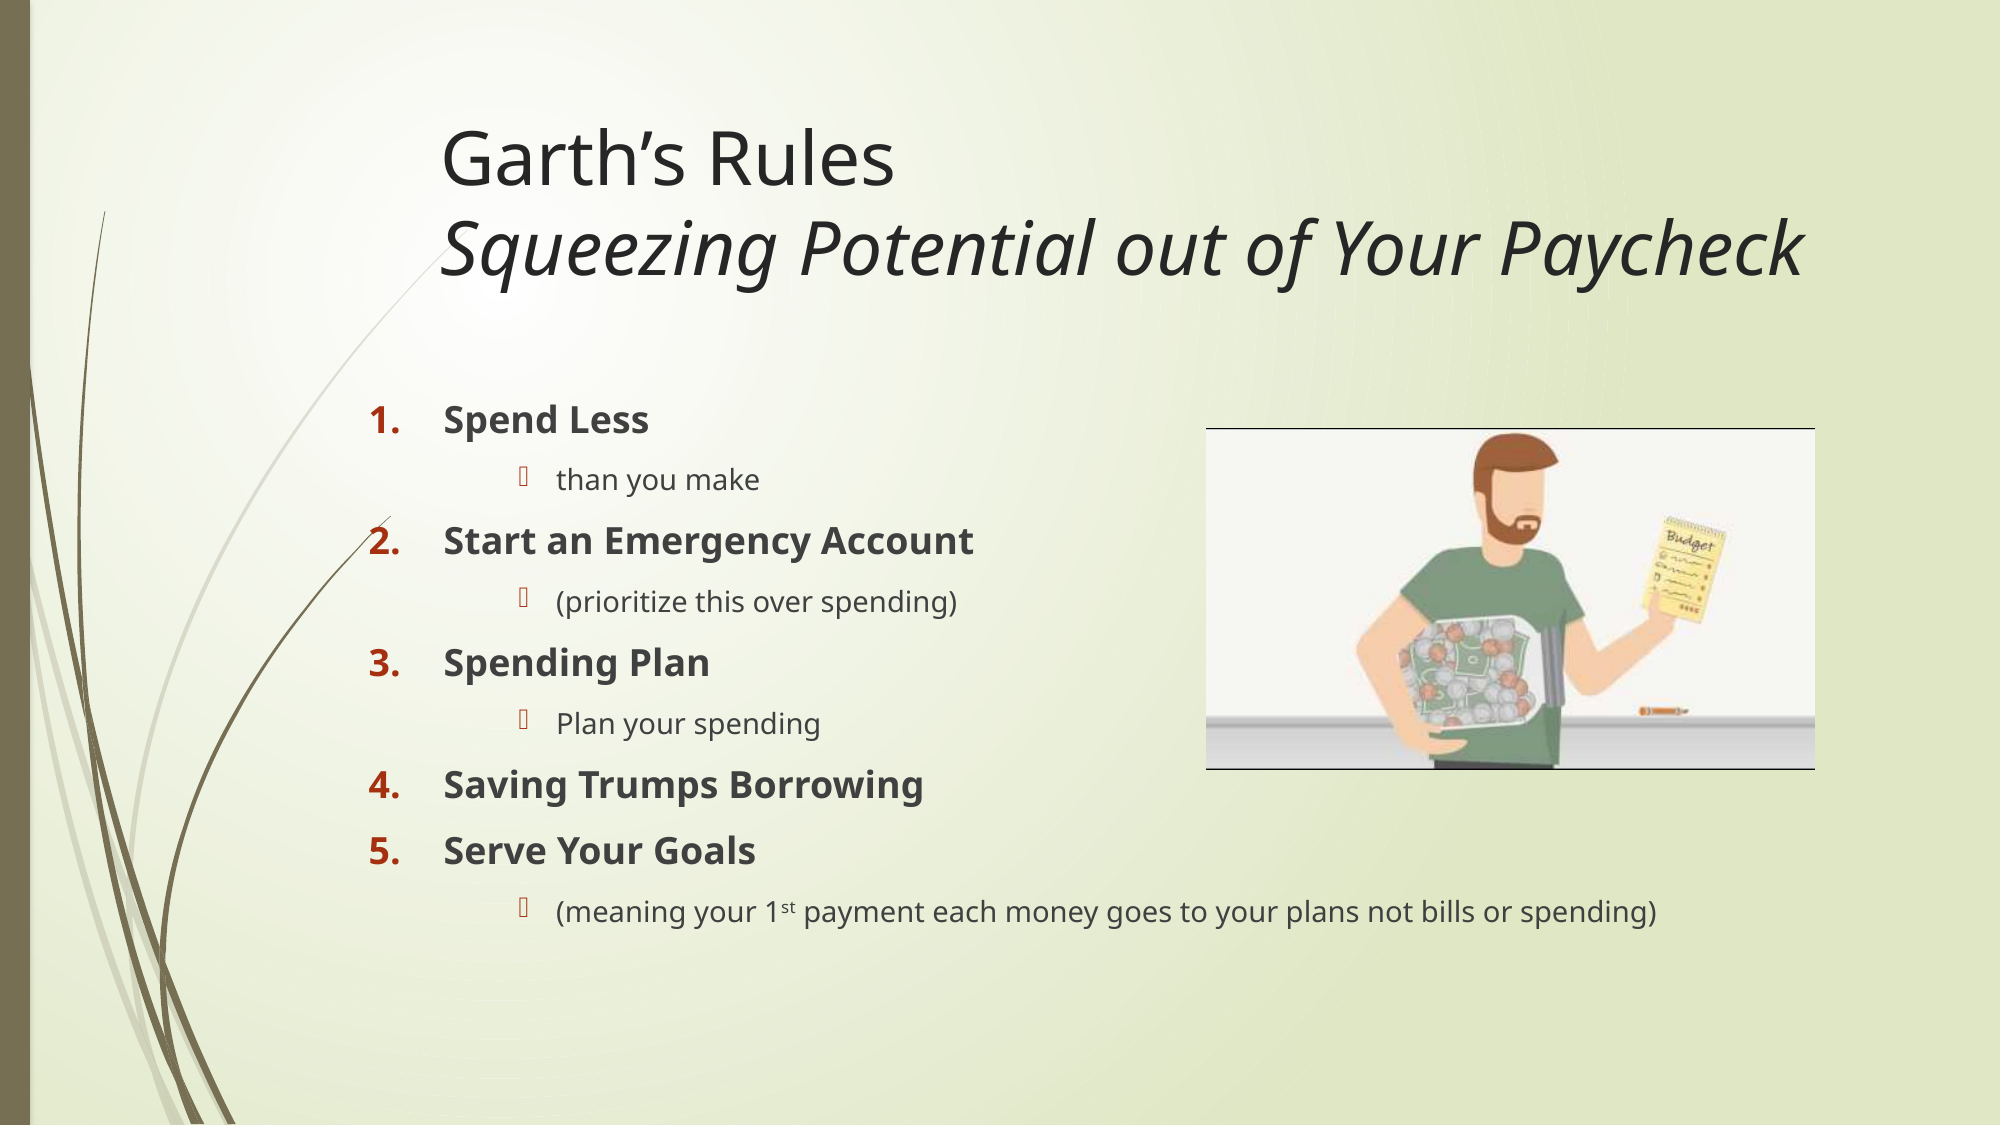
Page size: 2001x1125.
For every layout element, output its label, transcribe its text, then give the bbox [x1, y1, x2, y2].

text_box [1205, 427, 1816, 771]
title Garth’s Rules Squeezing Potential out of Your Paycheck [425, 102, 1888, 313]
list Spend Less than you make Start an Emergency Account (prioritize this over spending) Spending Plan Plan your spending Saving Trumps Borrowing Serve Your Goals (meaning your 1st payment each money goes to your plans not bills or spending) [353, 388, 1850, 950]
